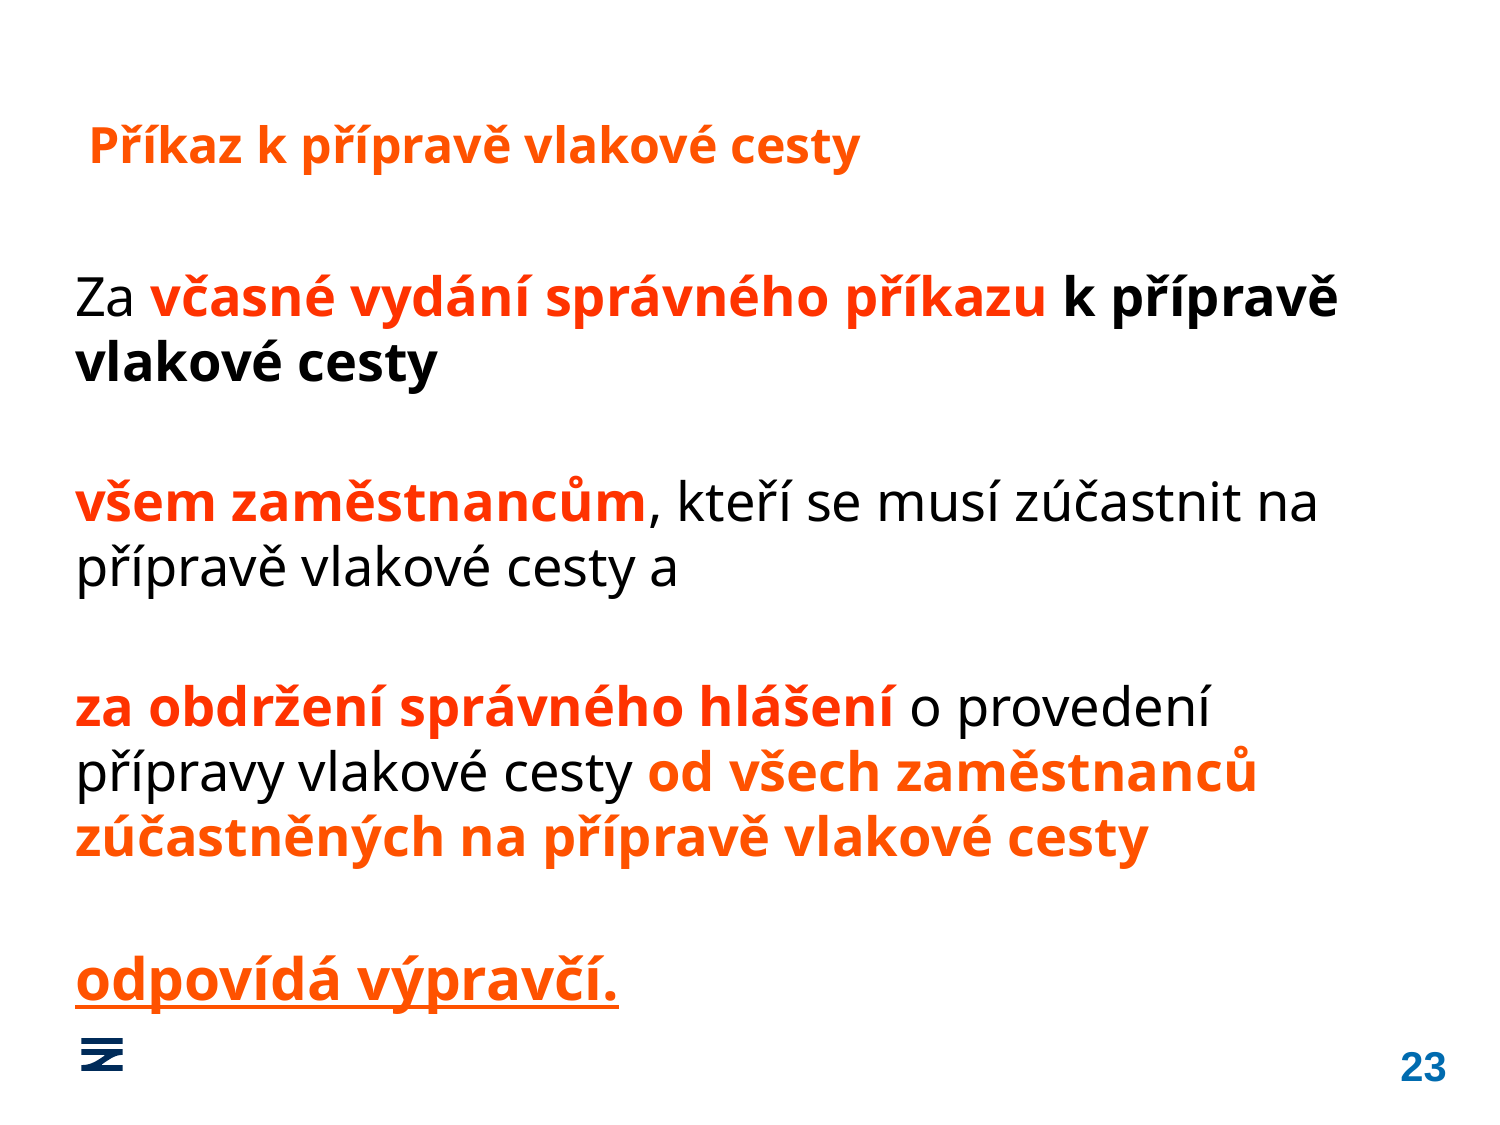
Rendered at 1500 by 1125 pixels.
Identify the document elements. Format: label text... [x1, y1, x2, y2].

slide_number 23 [1096, 1034, 1447, 1095]
list Příkaz k přípravě vlakové cesty [88, 113, 1436, 197]
list Za včasné vydání správného příkazu k přípravě vlakové cesty všem zaměstnancům, kteří se musí zúčastnit na přípravě vlakové cesty a za obdržení správného hlášení o provedení přípravy vlakové cesty od všech zaměstnanců zúčastněných na přípravě vlakové cesty odpovídá výpravčí. [75, 262, 1425, 1005]
